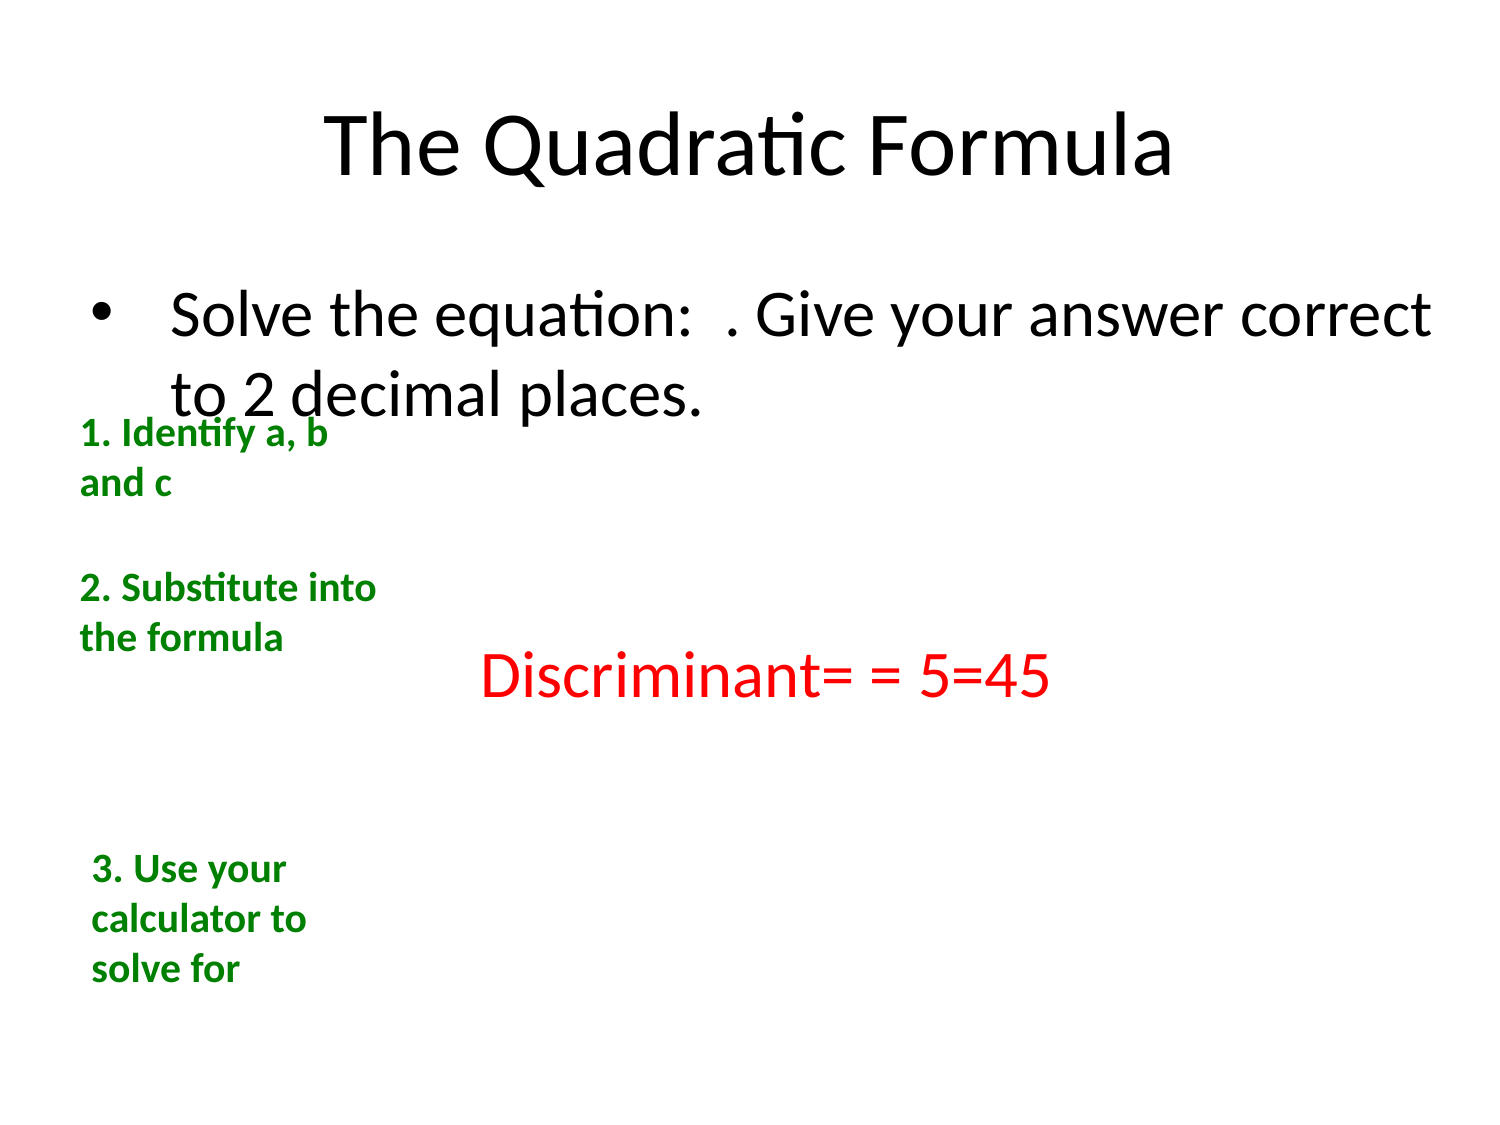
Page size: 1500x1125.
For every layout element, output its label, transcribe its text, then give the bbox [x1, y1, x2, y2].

text_box 1. Identify a, b and c [64, 397, 408, 512]
text_box 2. Substitute into the formula [64, 552, 408, 668]
title The Quadratic Formula [75, 45, 1425, 233]
